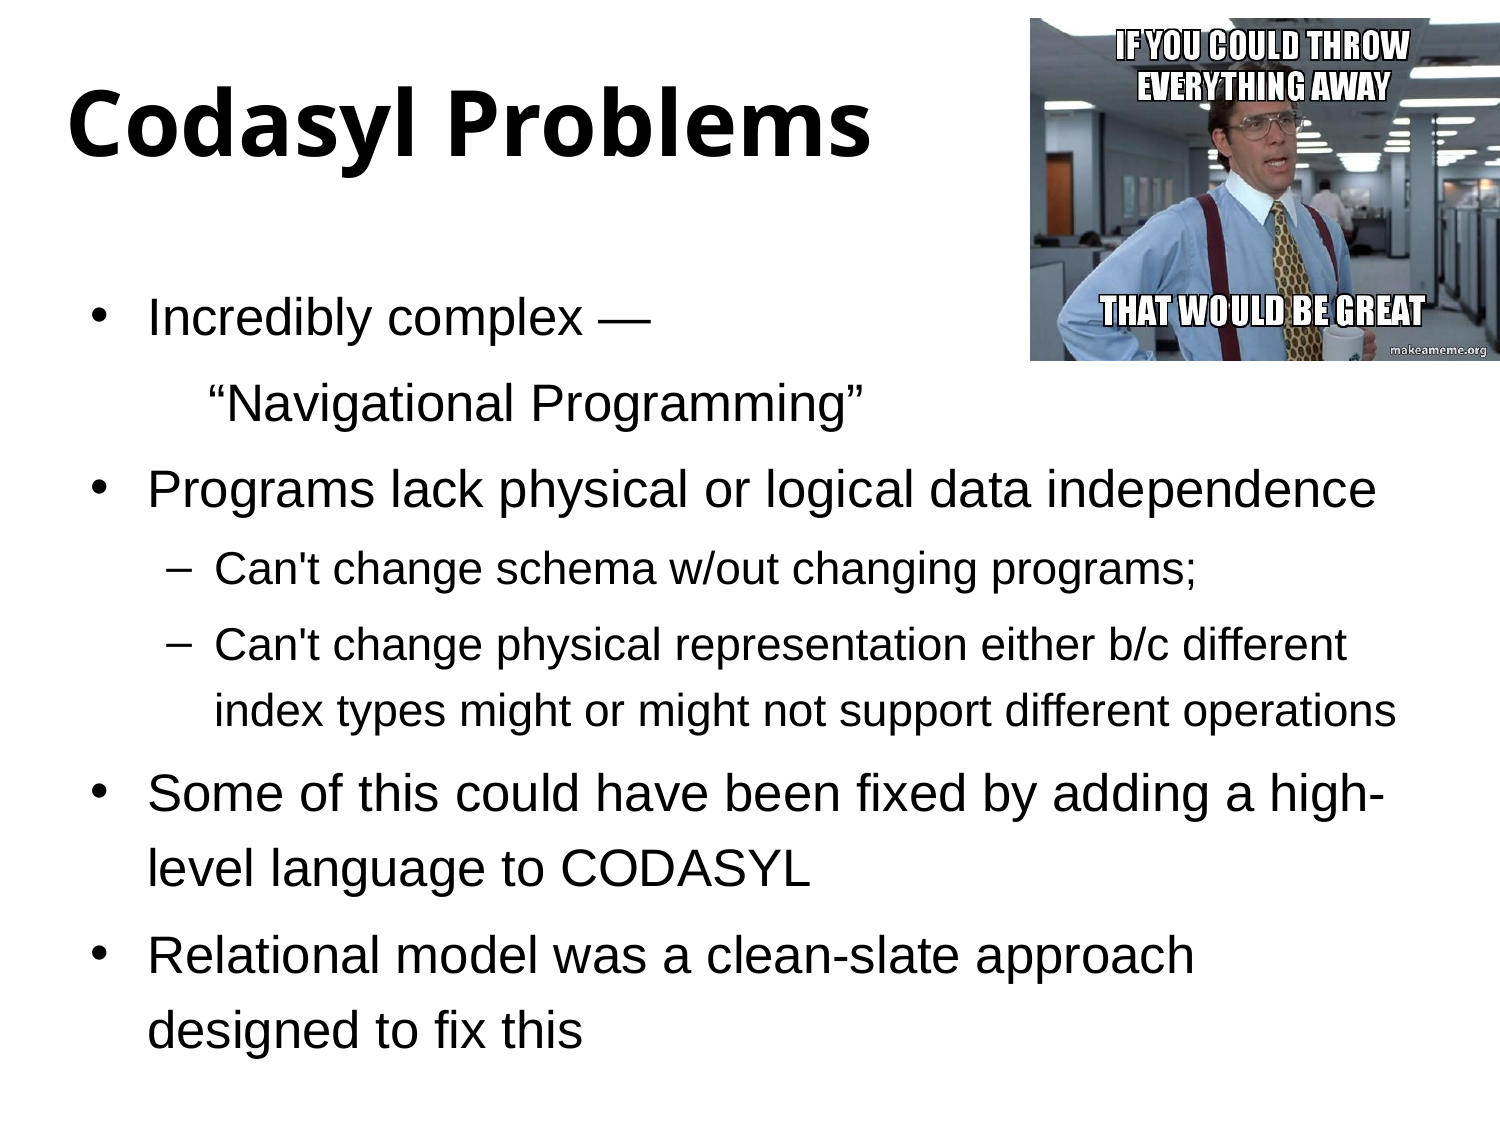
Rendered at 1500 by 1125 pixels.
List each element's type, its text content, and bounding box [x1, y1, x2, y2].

list Incredibly complex — “Navigational Programming” Programs lack physical or logical data independence Can't change schema w/out changing programs; Can't change physical representation either b/c different index types might or might not support different operations Some of this could have been fixed by adding a high-level language to CODASYL Relational model was a clean-slate approach designed to fix this [75, 262, 1425, 1099]
picture [1030, 18, 1500, 361]
title Codasyl Problems [0, 26, 1025, 214]
